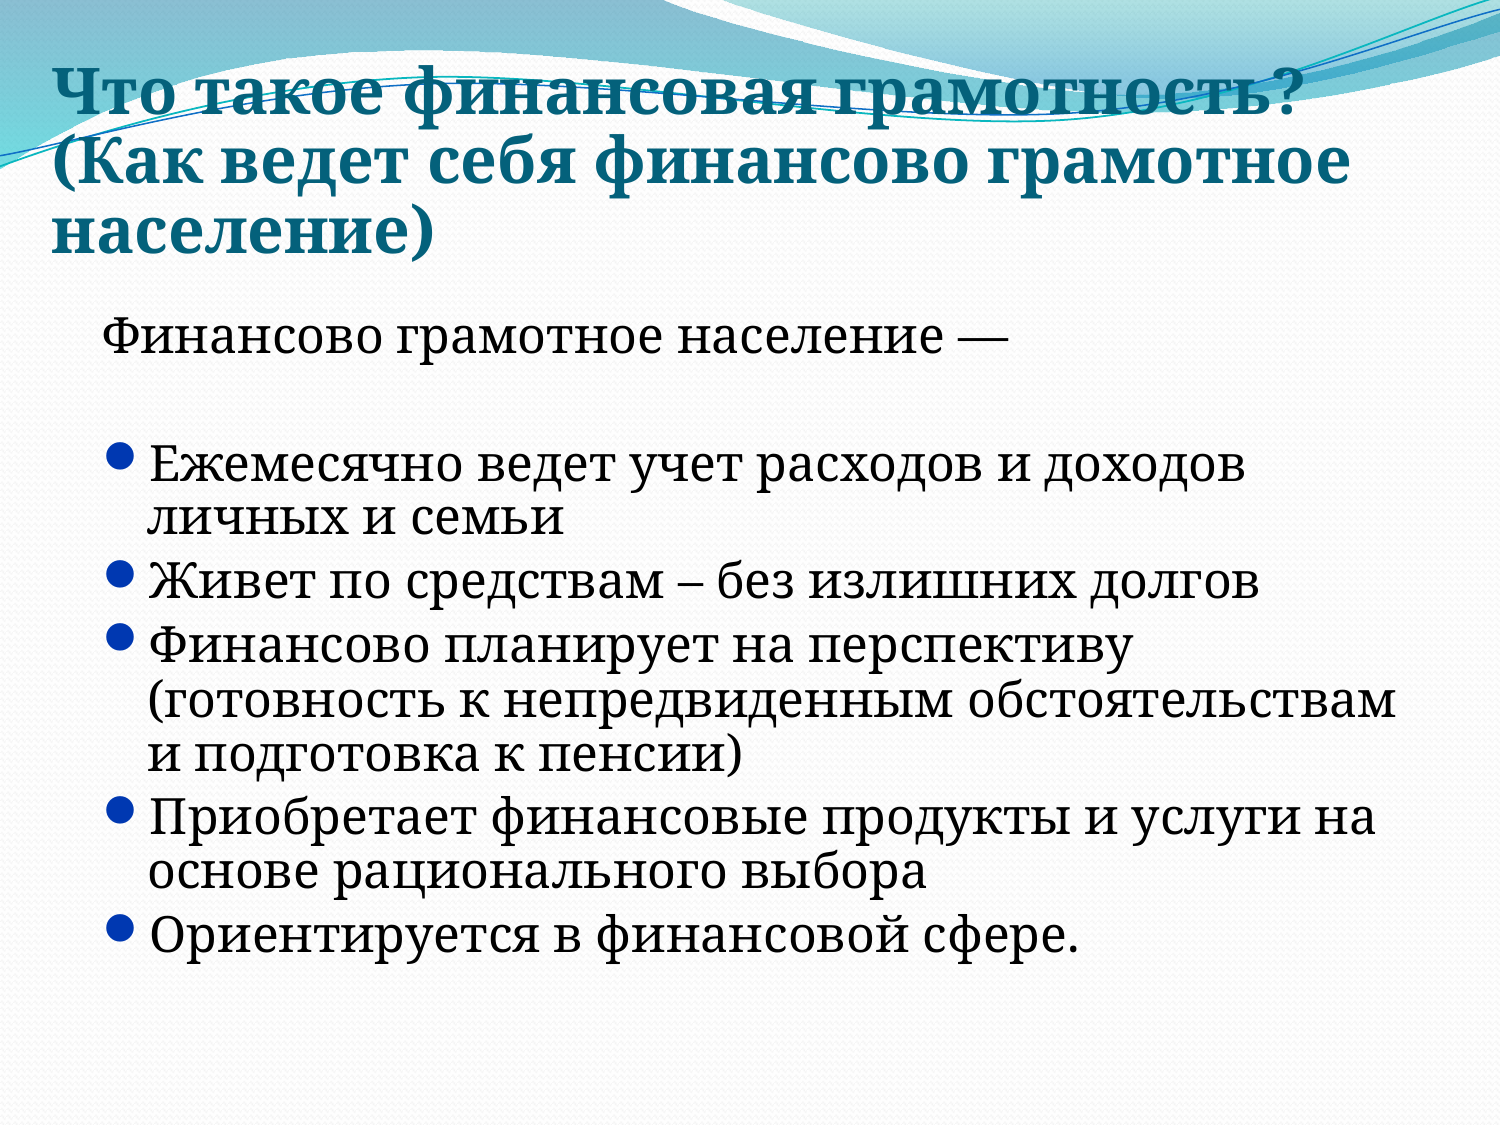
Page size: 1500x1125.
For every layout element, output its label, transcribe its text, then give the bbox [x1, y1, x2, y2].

list Финансово грамотное население — Ежемесячно ведет учет расходов и доходов личных и семьи Живет по средствам – без излишних долгов Финансово планирует на перспективу (готовность к непредвиденным обстоятельствам и подготовка к пенсии) Приобретает финансовые продукты и услуги на основе рационального выбора Ориентируется в финансовой сфере. [87, 302, 1439, 1050]
title Что такое финансовая грамотность? (Как ведет себя финансово грамотное население) [51, 50, 1448, 268]
